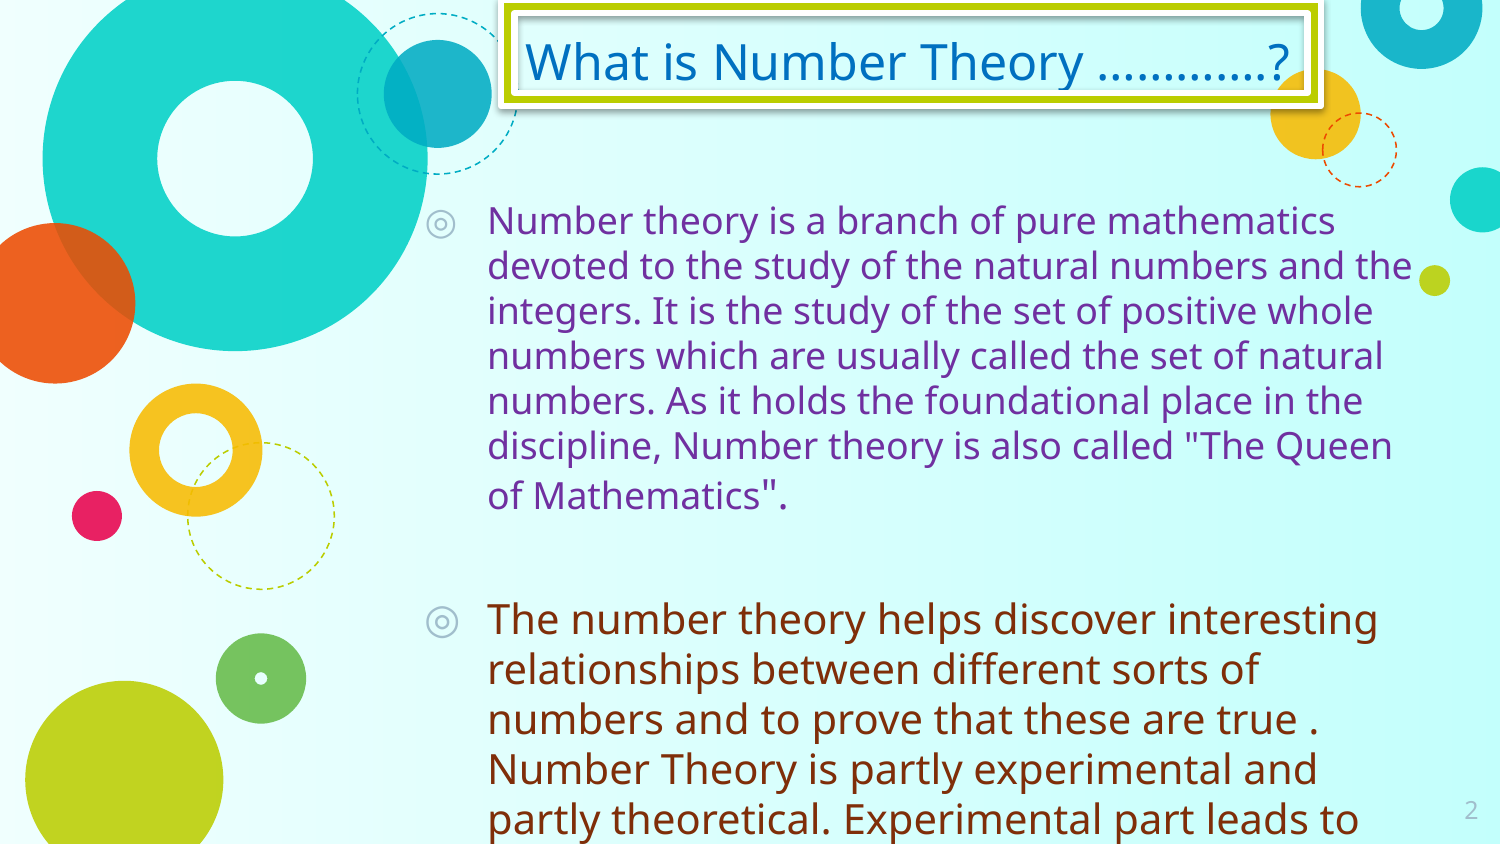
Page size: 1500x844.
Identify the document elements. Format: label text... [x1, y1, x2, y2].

title What is Number Theory ………….? [1328, 0, 1494, 106]
title What is Number Theory ………….? [523, 25, 1300, 88]
text_box [498, 0, 1324, 109]
list Number theory is a branch of pure mathematics devoted to the study of the natural numbers and the integers. It is the study of the set of positive whole numbers which are usually called the set of natural numbers. As it holds the foundational place in the discipline, Number theory is also called "The Queen of Mathematics". The number theory helps discover interesting relationships between different sorts of numbers and to prove that these are true . Number Theory is partly experimental and partly theoretical. Experimental part leads to questions and suggests ways to answer them. The theoretical part tries to devise an argument which gives a conclusive answer to the questions. [397, 182, 1437, 640]
slide_number 2 [1416, 779, 1494, 844]
